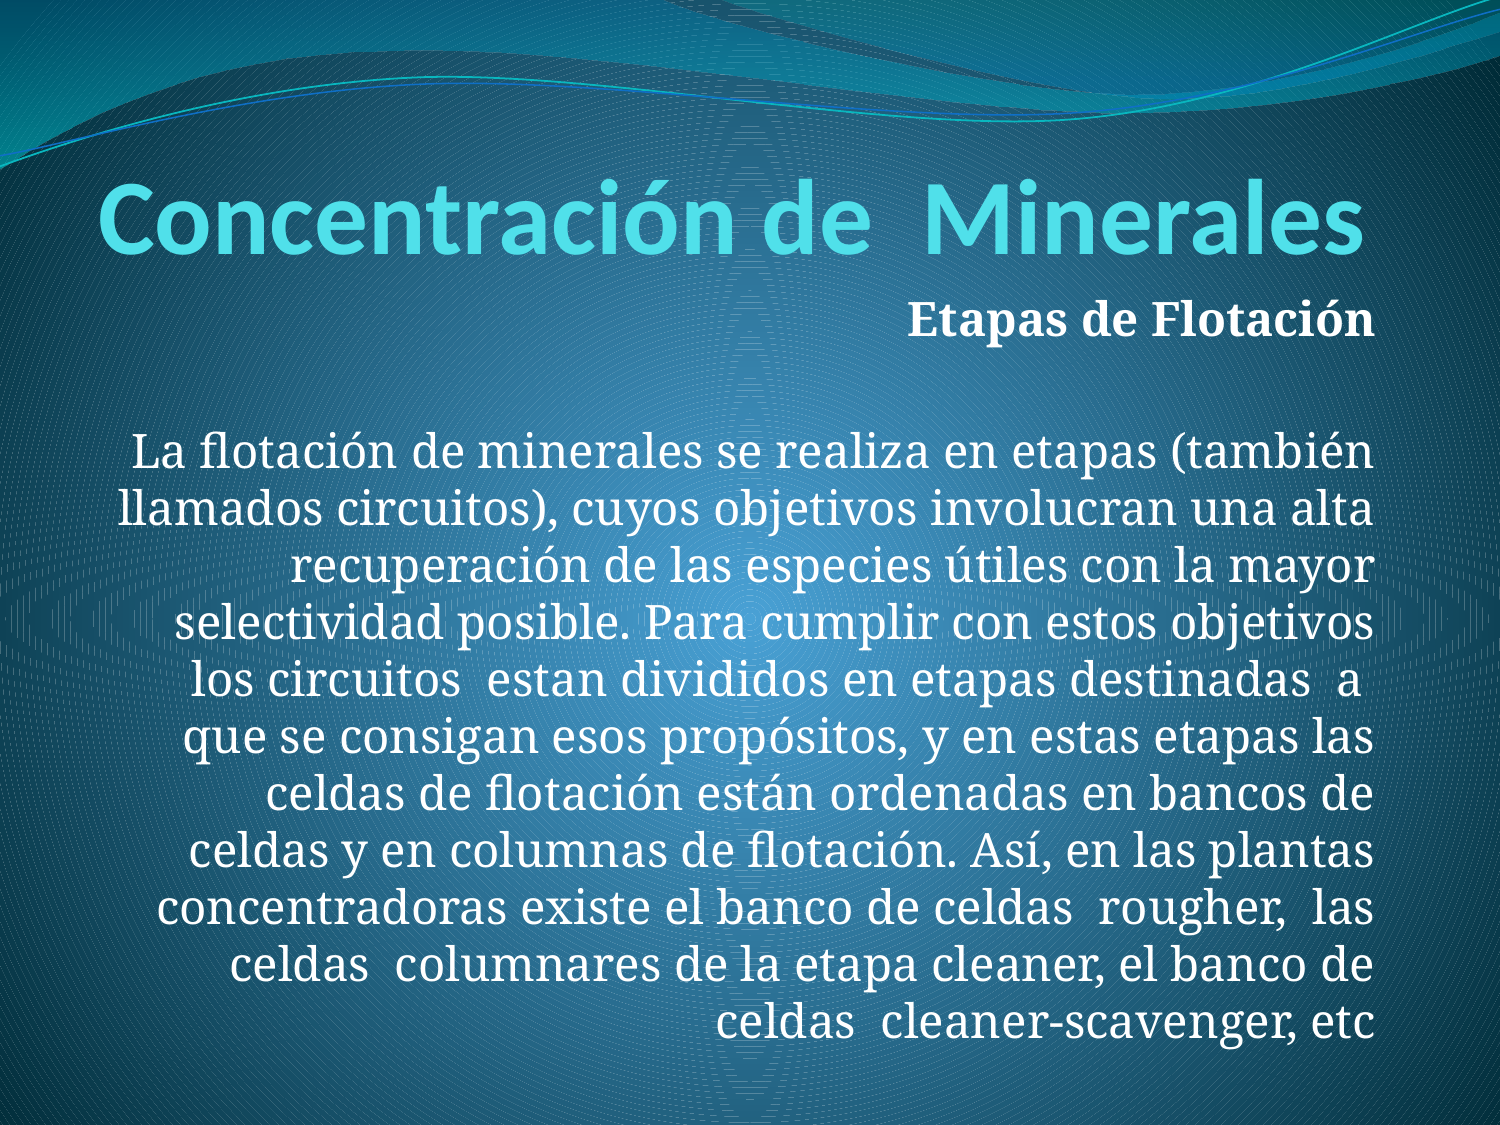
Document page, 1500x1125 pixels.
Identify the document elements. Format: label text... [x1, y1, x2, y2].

title Concentración de Minerales [93, 35, 1369, 277]
subtitle Etapas de Flotación La flotación de minerales se realiza en etapas (también llamados circuitos), cuyos objetivos involucran una alta recuperación de las especies útiles con la mayor selectividad posible. Para cumplir con estos objetivos los circuitos estan divididos en etapas destinadas a que se consigan esos propósitos, y en estas etapas las celdas de flotación están ordenadas en bancos de celdas y en columnas de flotación. Así, en las plantas concentradoras existe el banco de celdas rougher, las celdas columnares de la etapa cleaner, el banco de celdas cleaner-scavenger, etc [117, 281, 1383, 1067]
